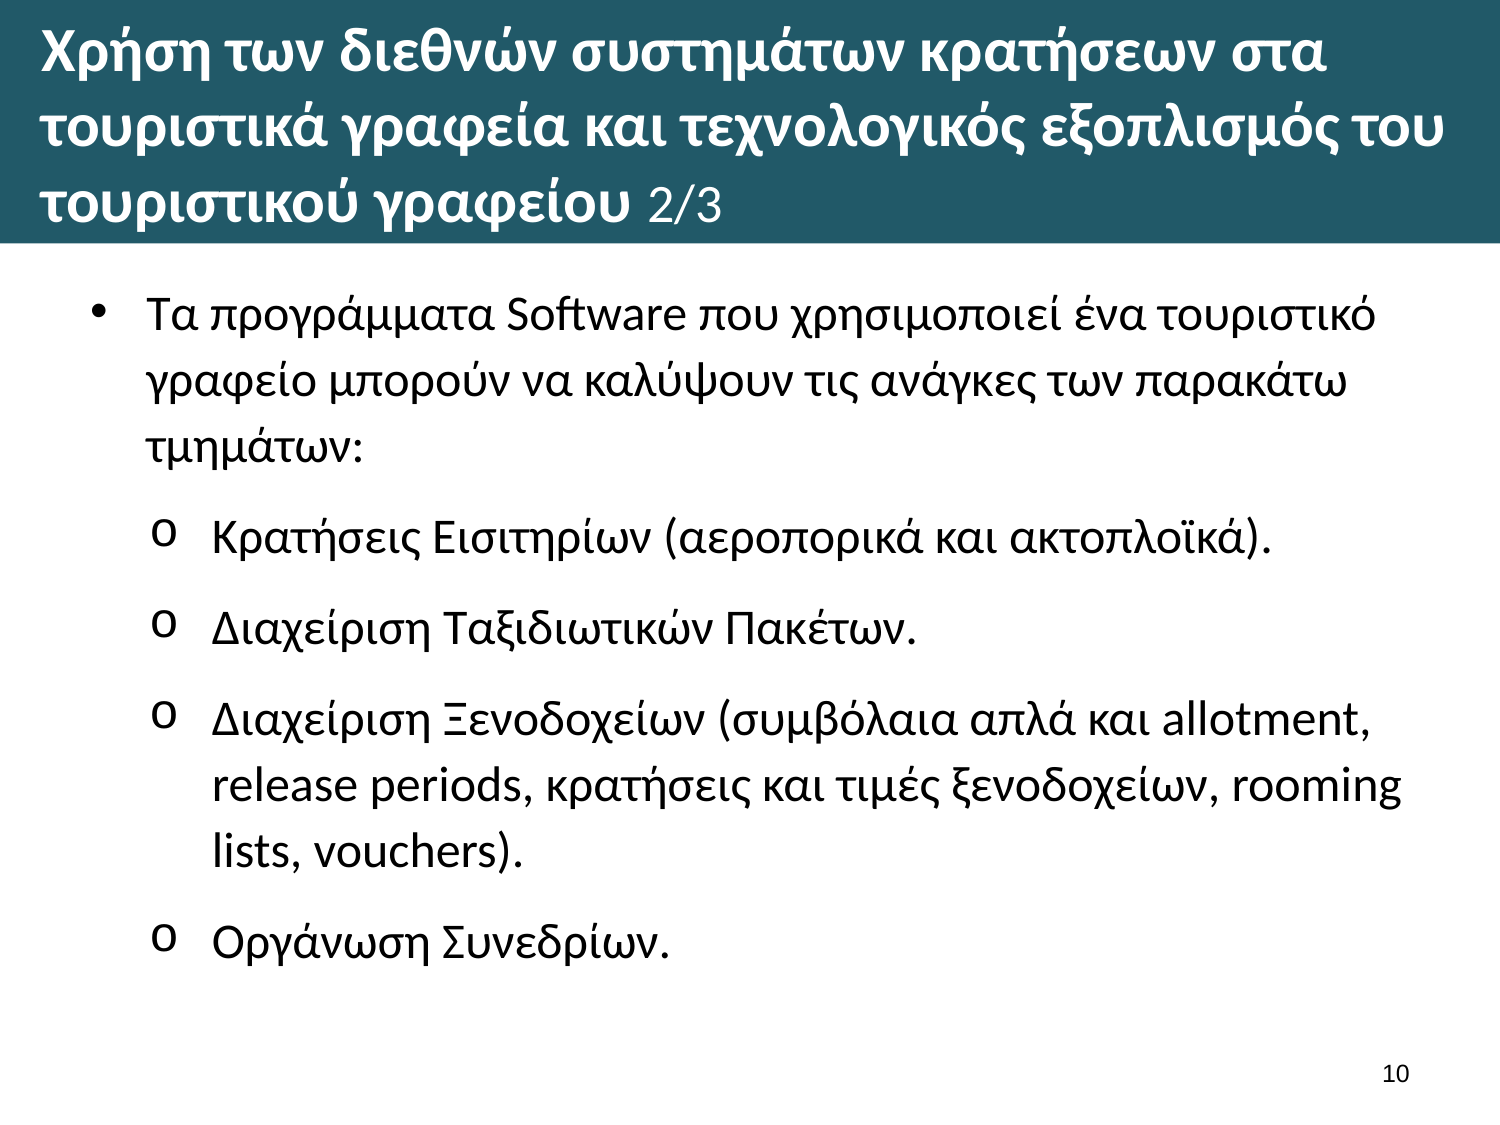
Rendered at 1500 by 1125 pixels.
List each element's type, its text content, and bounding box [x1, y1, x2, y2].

title Χρήση των διεθνών συστημάτων κρατήσεων στα τουριστικά γραφεία και τεχνολογικός εξοπλισμός του τουριστικού γραφείου 2/3 [0, 0, 1500, 244]
slide_number 9 [1074, 1042, 1425, 1103]
list Τα προγράμματα Software που χρησιμοποιεί ένα τουριστικό γραφείο μπορούν να καλύψουν τις ανάγκες των παρακάτω τμημάτων: Κρατήσεις Εισιτηρίων (αεροπορικά και ακτοπλοϊκά). Διαχείριση Ταξιδιωτικών Πακέτων. Διαχείριση Ξενοδοχείων (συμβόλαια απλά και allotment, release periods, κρατήσεις και τιμές ξενοδοχείων, rooming lists, vouchers). Οργάνωση Συνεδρίων. [75, 267, 1424, 1083]
